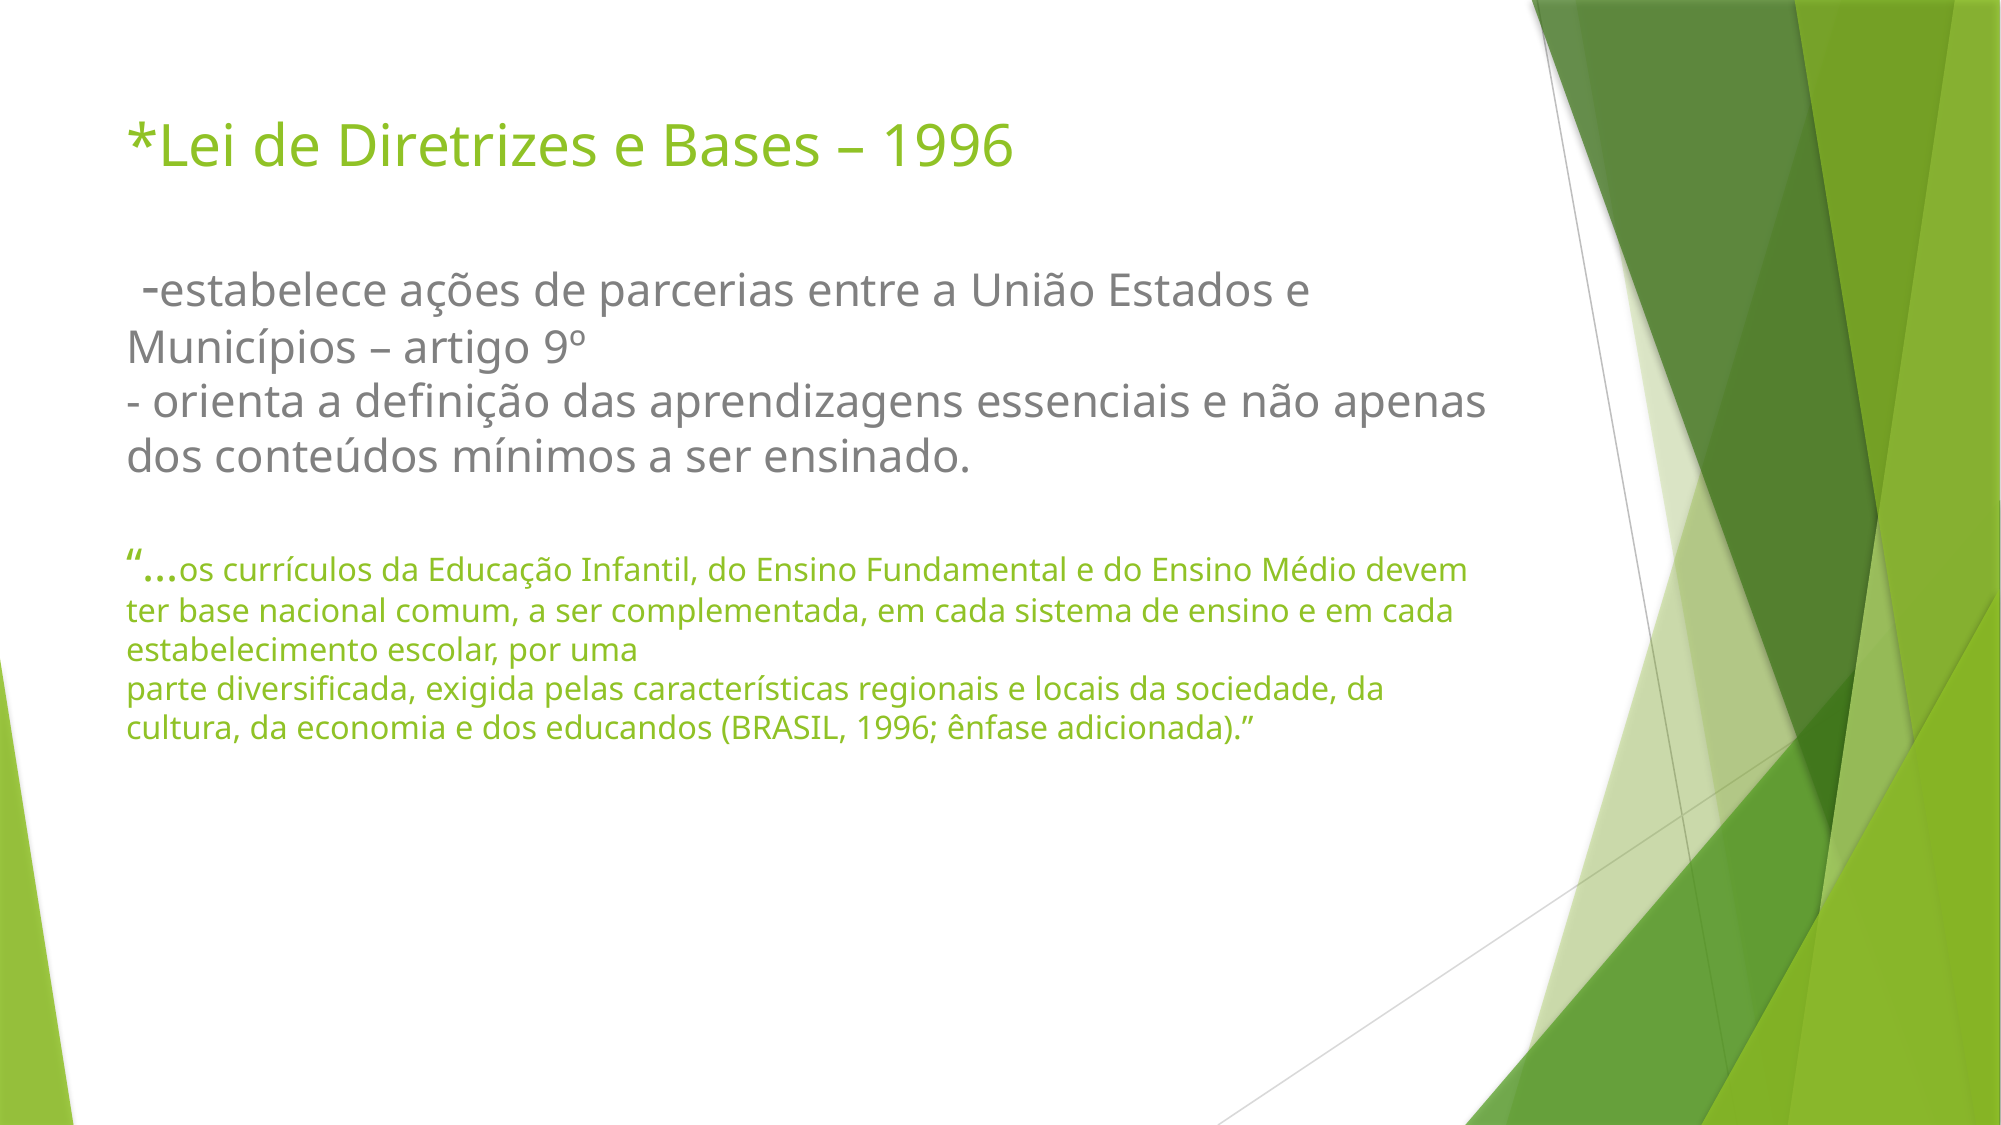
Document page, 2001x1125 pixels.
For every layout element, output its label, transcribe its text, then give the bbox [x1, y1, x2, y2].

title *Lei de Diretrizes e Bases – 1996 -estabelece ações de parcerias entre a União Estados e Municípios – artigo 9º - orienta a definição das aprendizagens essenciais e não apenas dos conteúdos mínimos a ser ensinado. “...os currículos da Educação Infantil, do Ensino Fundamental e do Ensino Médio devem ter base nacional comum, a ser complementada, em cada sistema de ensino e em cada estabelecimento escolar, por uma parte diversificada, exigida pelas características regionais e locais da sociedade, da cultura, da economia e dos educandos (BRASIL, 1996; ênfase adicionada).” [111, 99, 1522, 920]
